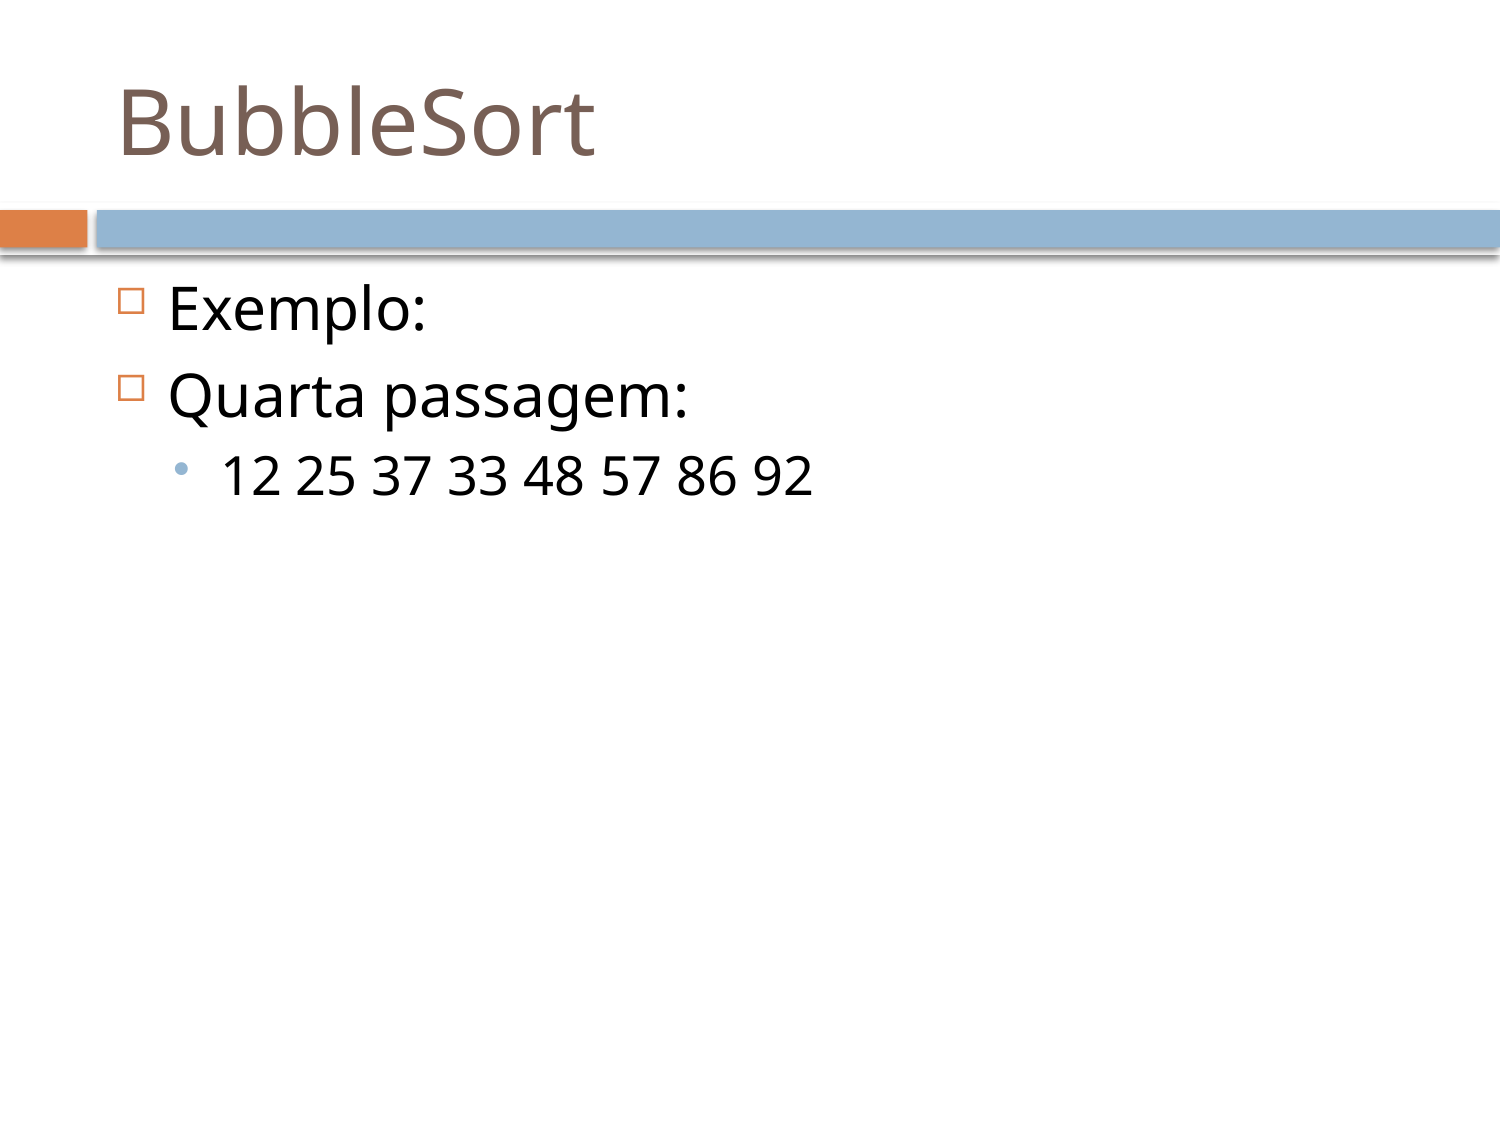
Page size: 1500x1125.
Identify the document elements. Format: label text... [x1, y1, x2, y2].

list Exemplo: Quarta passagem: 12 25 37 33 48 57 86 92 [100, 262, 1438, 1000]
title BubbleSort [100, 37, 1438, 200]
